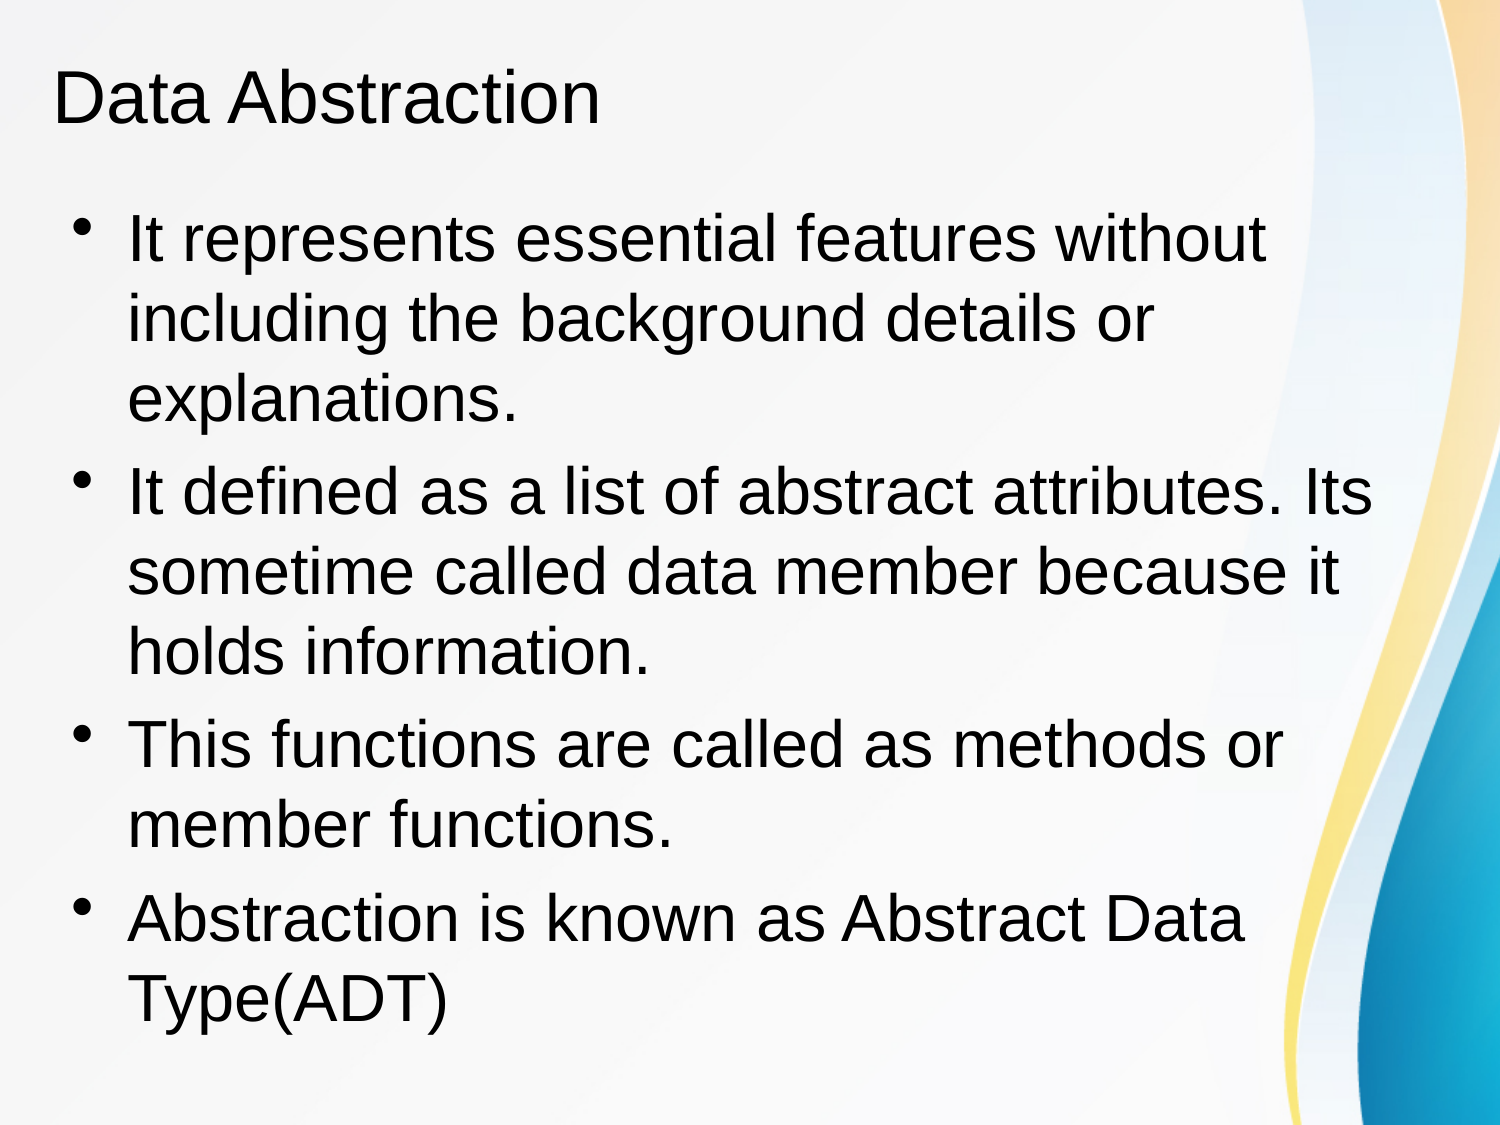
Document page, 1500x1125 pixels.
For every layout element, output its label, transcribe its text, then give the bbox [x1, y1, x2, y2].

title Data Abstraction [37, 0, 1438, 188]
list It represents essential features without including the background details or explanations. It defined as a list of abstract attributes. Its sometime called data member because it holds information. This functions are called as methods or member functions. Abstraction is known as Abstract Data Type(ADT) [56, 187, 1444, 1001]
picture [0, 0, 1500, 1125]
